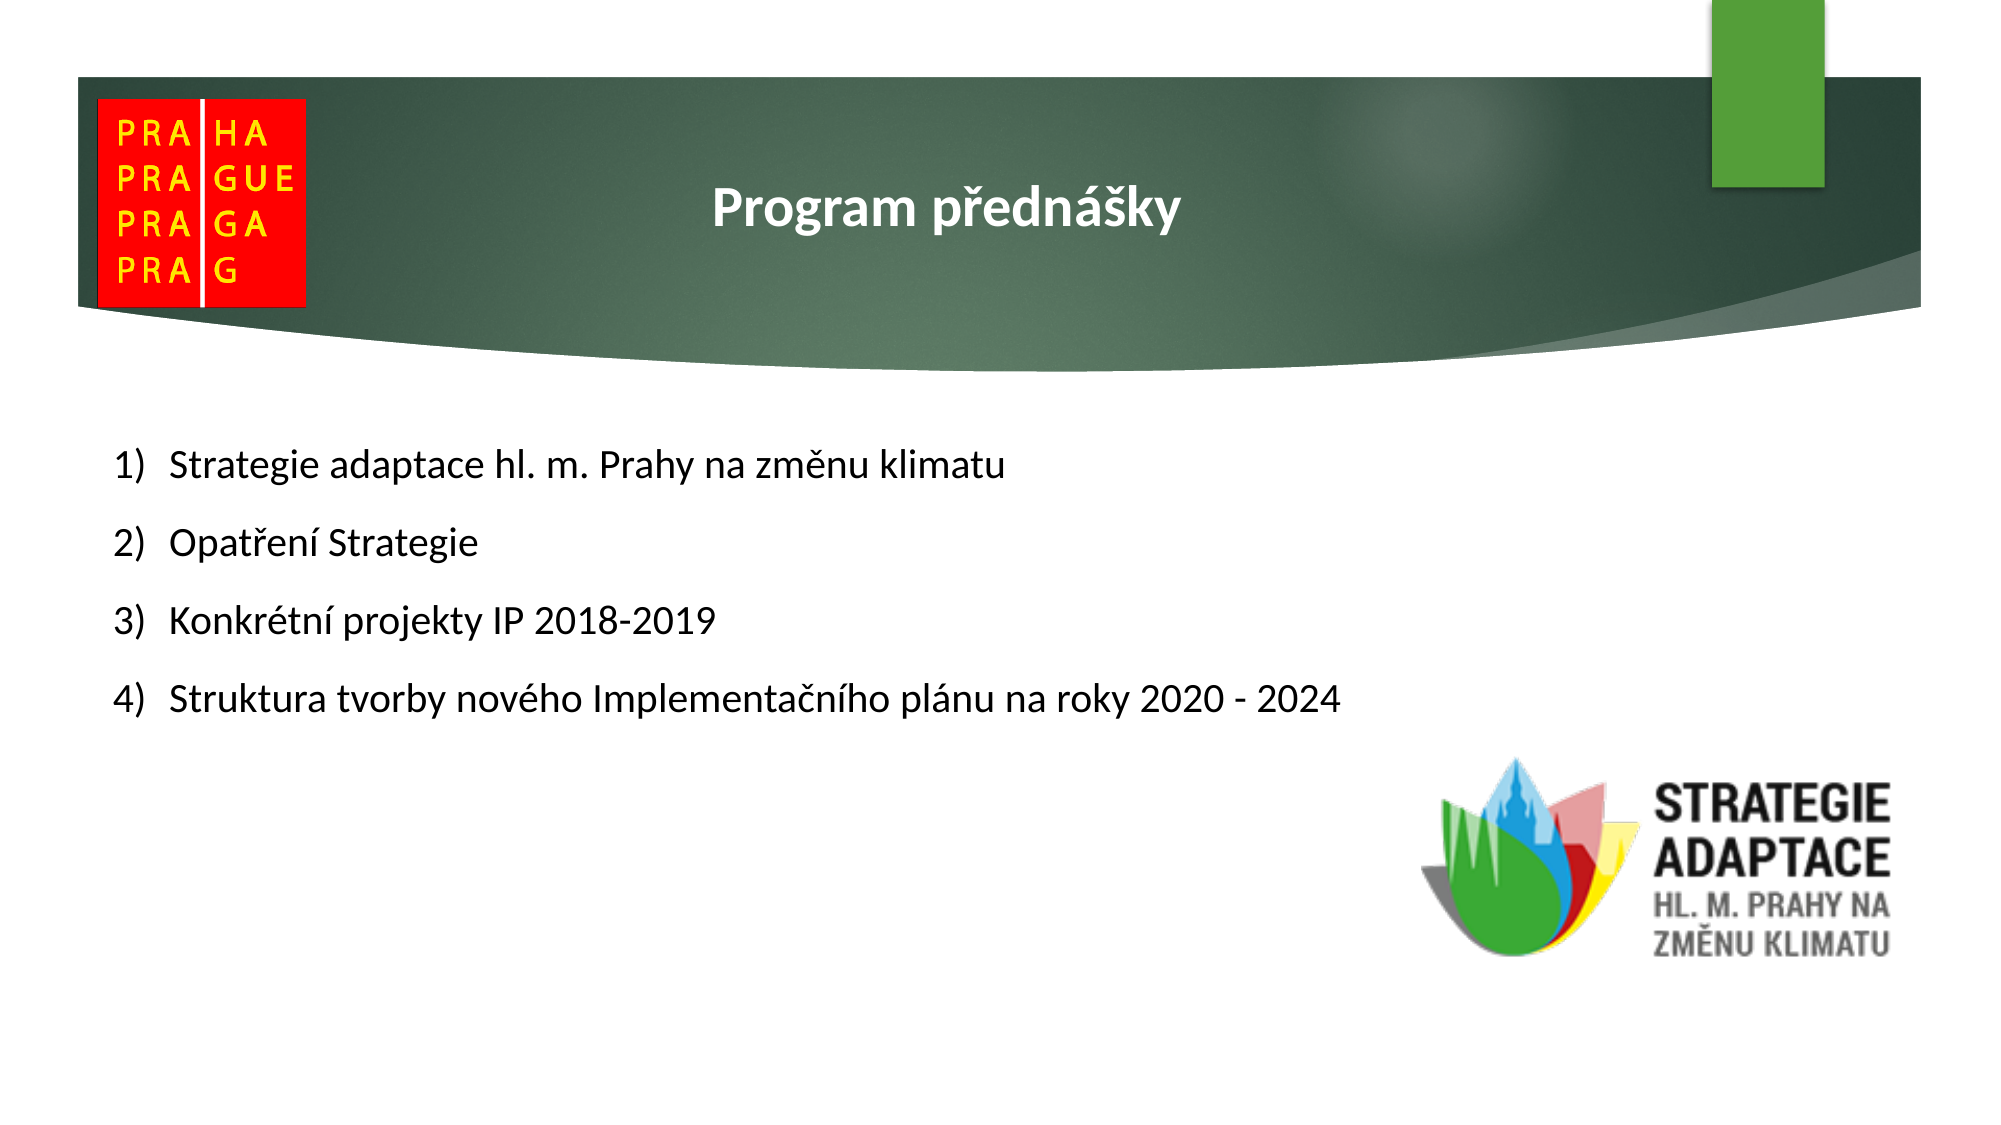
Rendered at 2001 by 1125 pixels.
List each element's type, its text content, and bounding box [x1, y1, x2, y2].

list Strategie adaptace hl. m. Prahy na změnu klimatu Opatření Strategie Konkrétní projekty IP 2018-2019 Struktura tvorby nového Implementačního plánu na roky 2020 - 2024 [97, 422, 1797, 1000]
picture [79, 78, 1920, 371]
text_box Program přednášky [695, 160, 1200, 247]
picture [1421, 755, 1904, 965]
